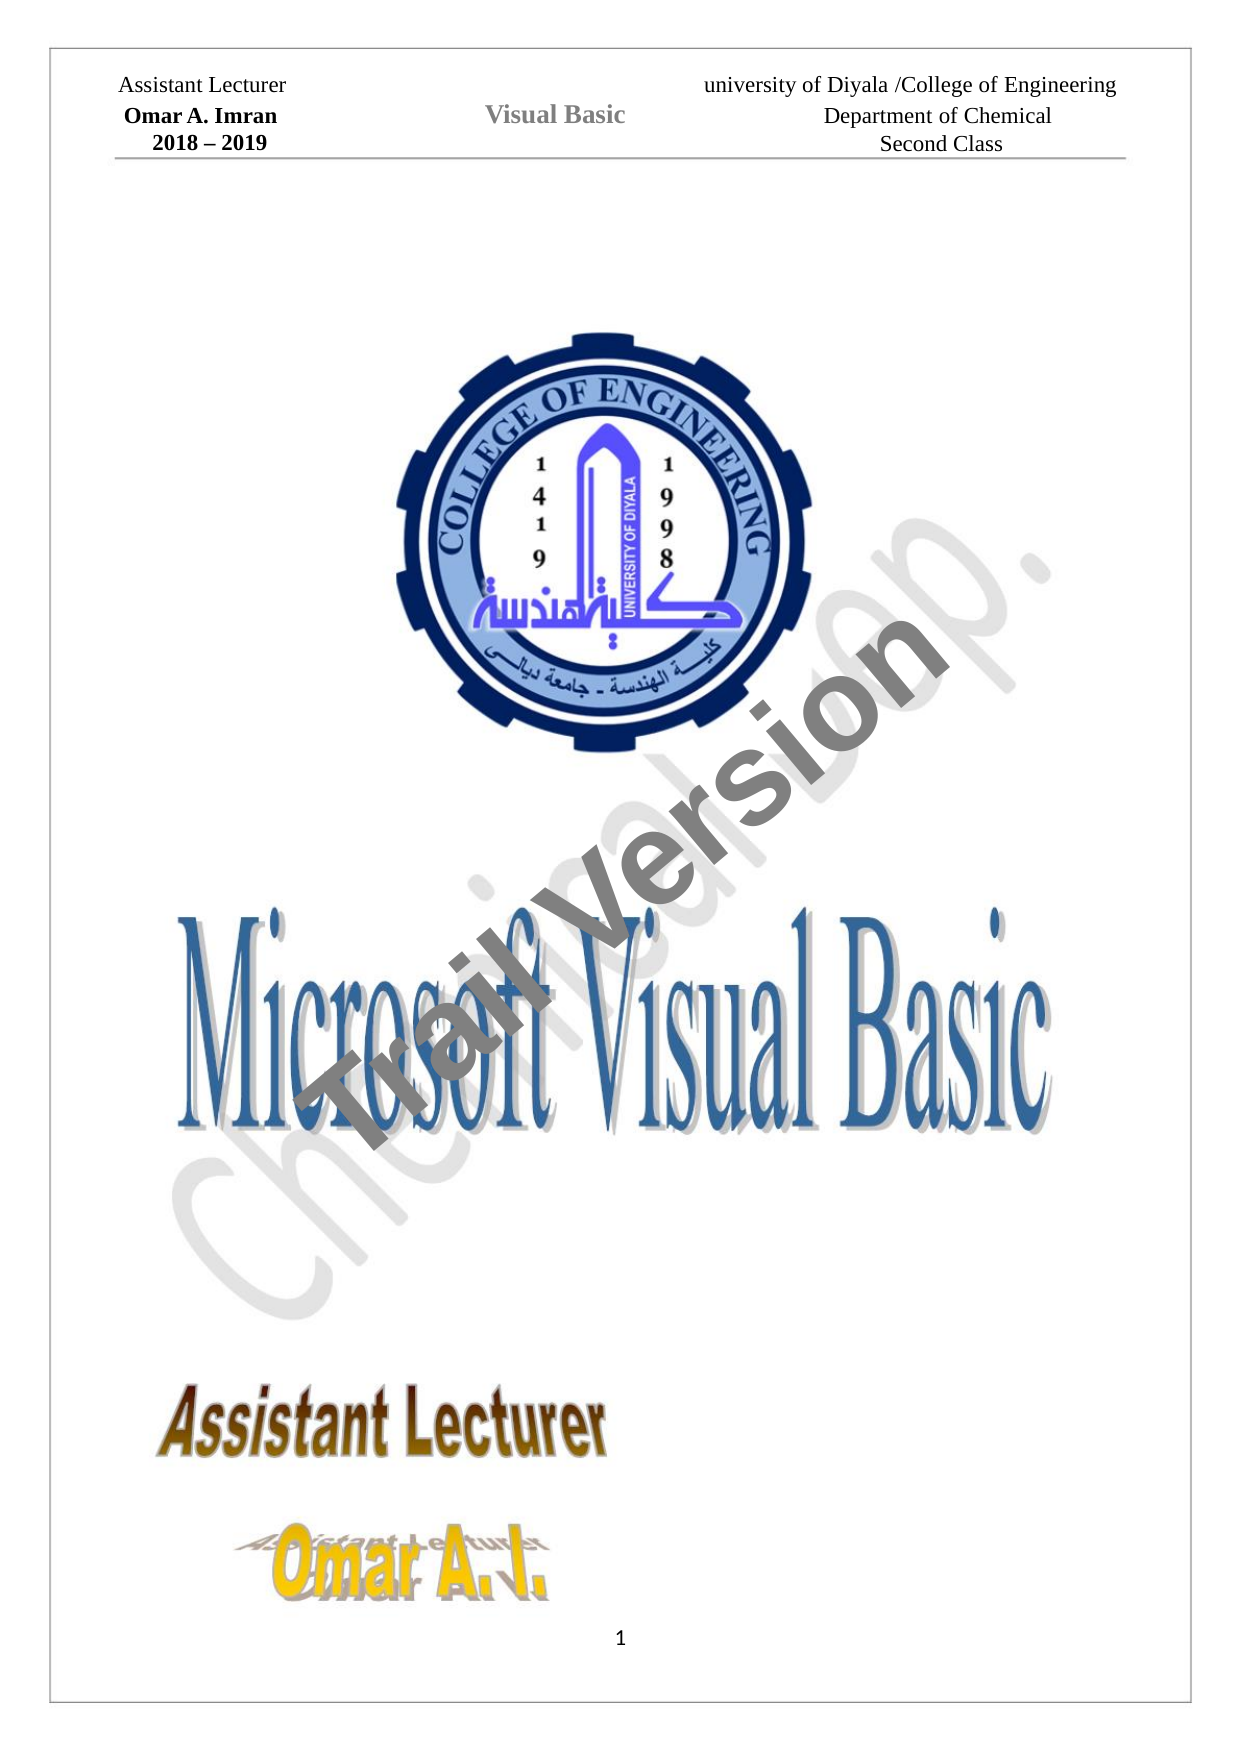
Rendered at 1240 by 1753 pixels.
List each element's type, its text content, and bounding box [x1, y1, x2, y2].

text_box [0, 0, 1240, 1753]
text_box Visual Basic [484, 99, 668, 130]
text_box 1 [614, 1622, 661, 1651]
text_box 2018 – 2019 [152, 129, 302, 156]
text_box Assistant Lecturer [118, 72, 320, 98]
text_box Omar A. Imran [123, 103, 313, 129]
text_box Trail Version [246, 542, 993, 1209]
text_box university of Diyala /College of Engineering [704, 72, 1175, 98]
text_box Department of Chemical Second Class [823, 103, 1085, 157]
